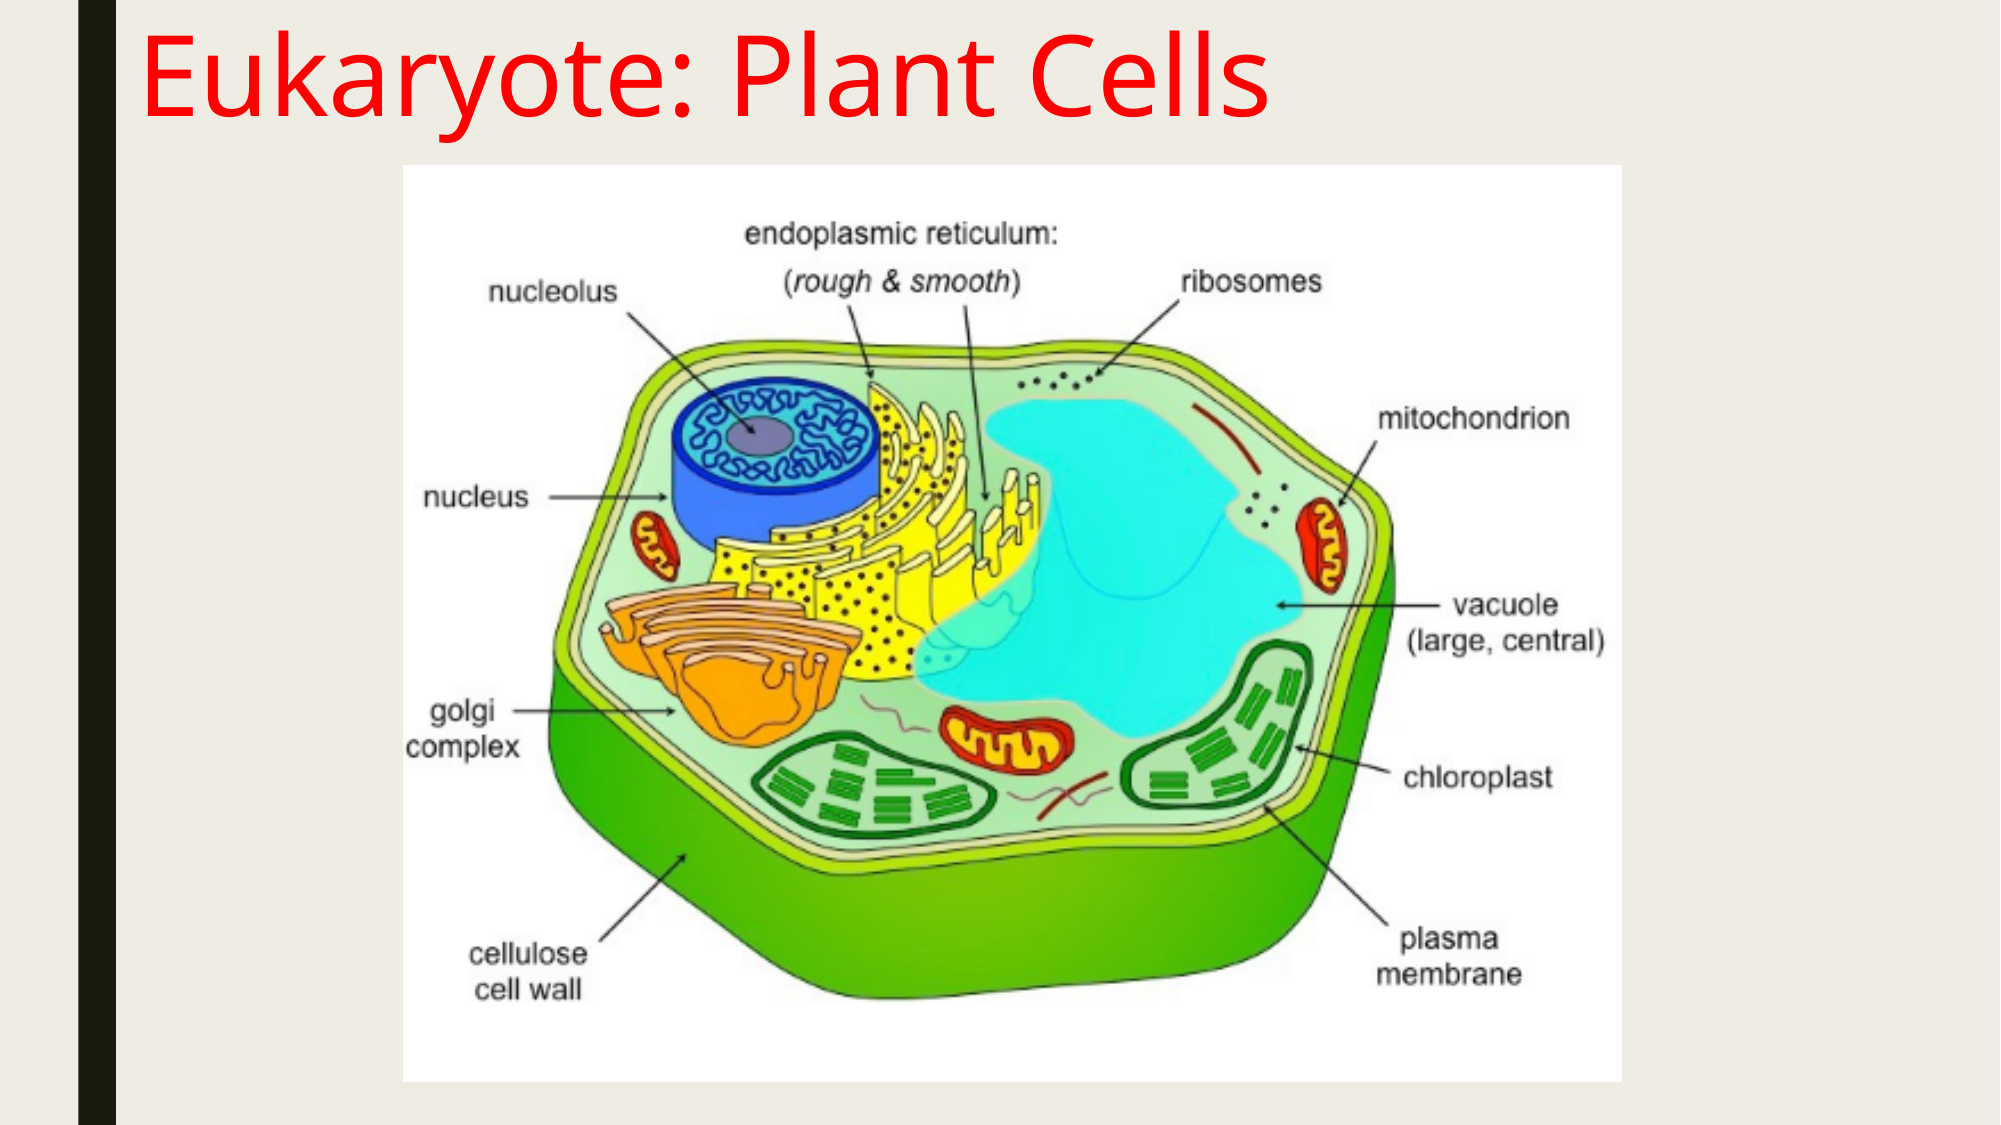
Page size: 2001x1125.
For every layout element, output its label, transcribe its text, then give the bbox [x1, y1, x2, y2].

picture [403, 165, 1622, 1082]
text_box Eukaryote: Plant Cells [122, 12, 1698, 166]
